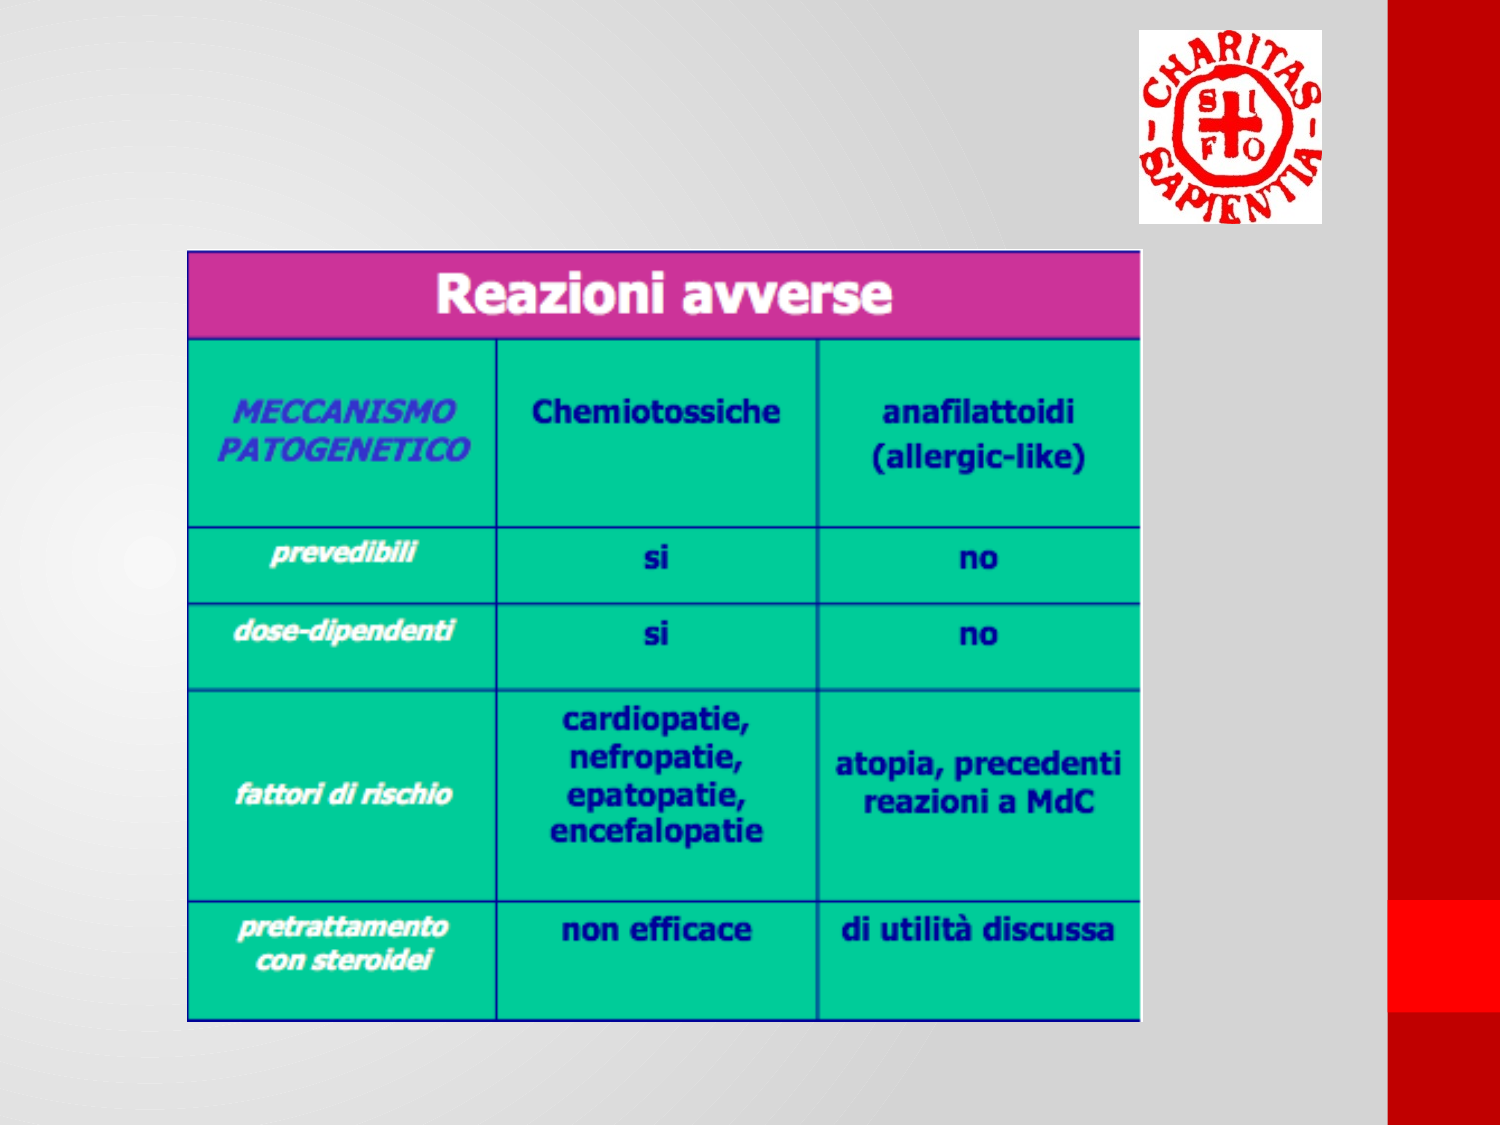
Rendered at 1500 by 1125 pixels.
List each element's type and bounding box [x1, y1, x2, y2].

picture [186, 249, 1144, 1023]
picture [1139, 30, 1323, 225]
